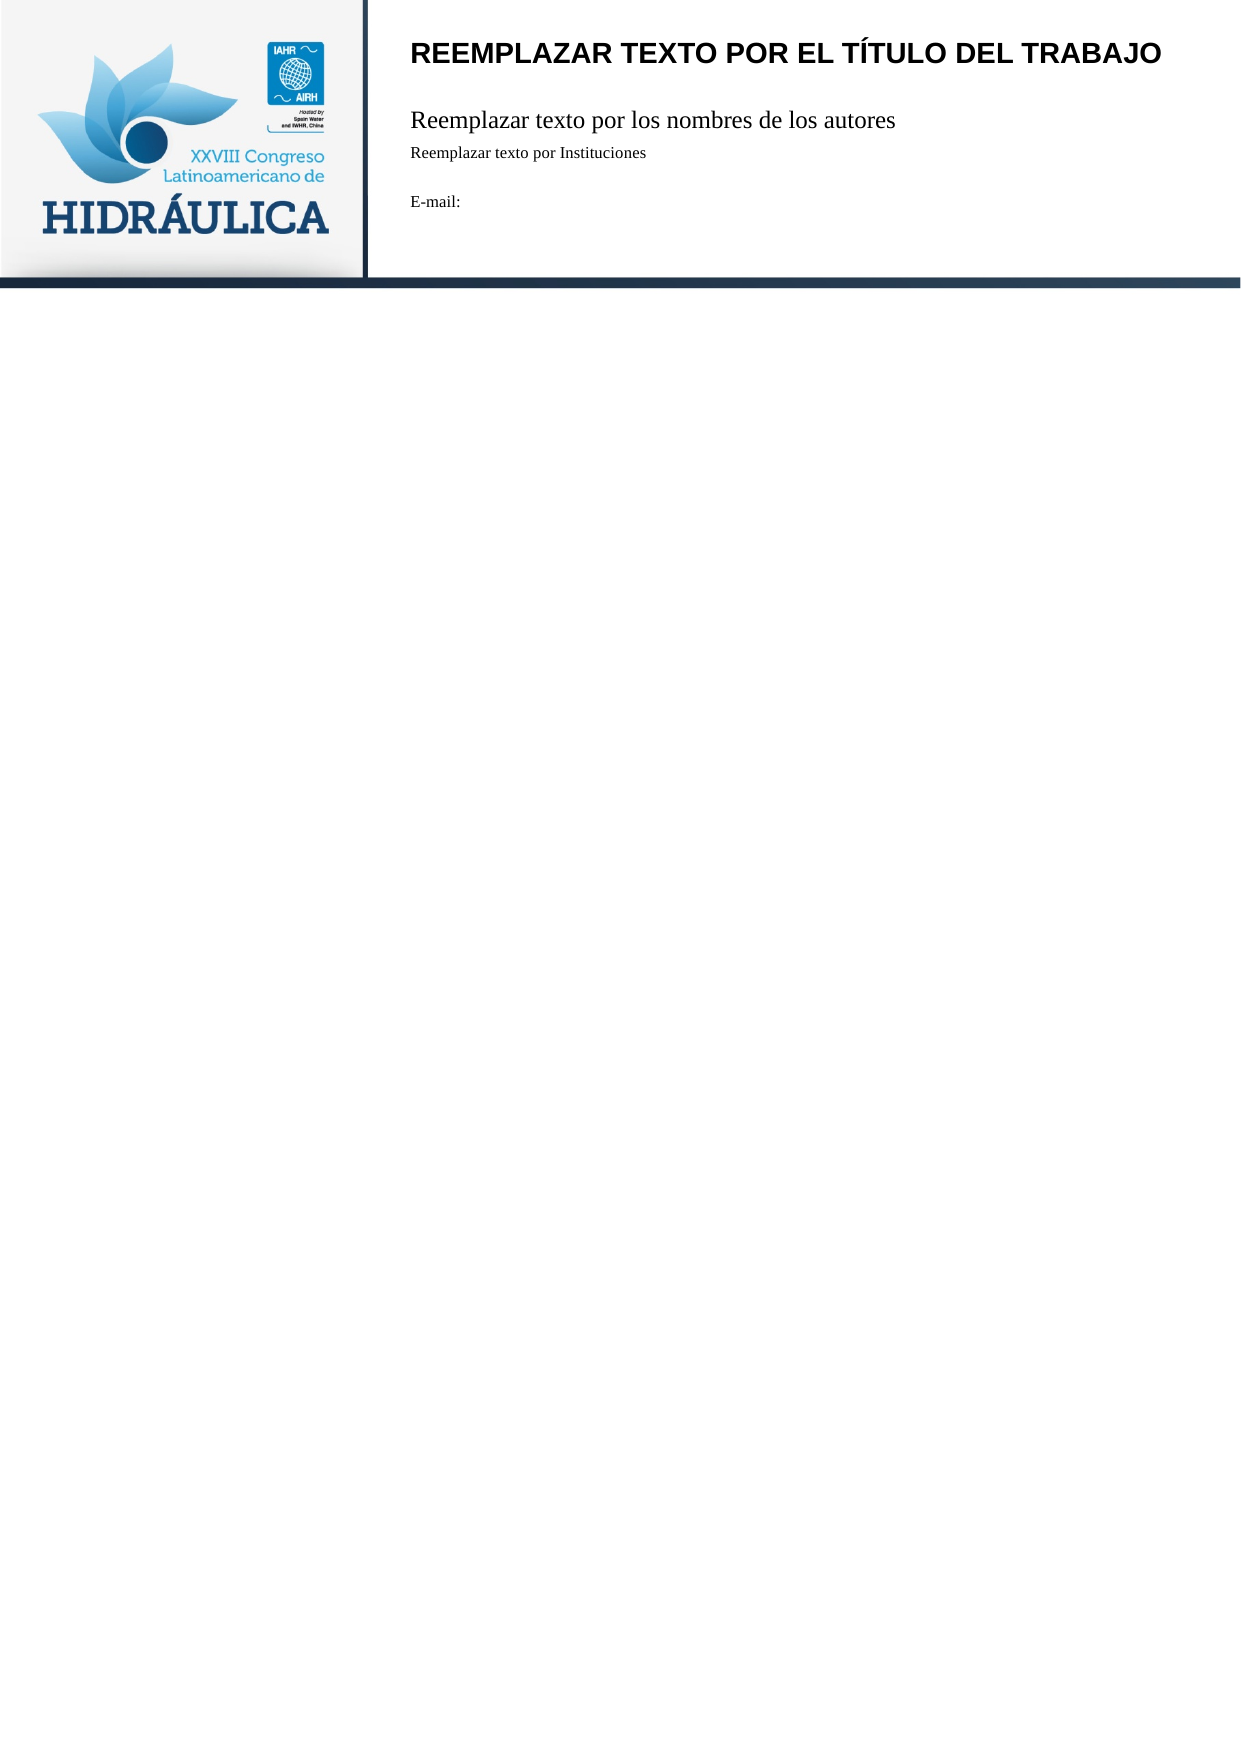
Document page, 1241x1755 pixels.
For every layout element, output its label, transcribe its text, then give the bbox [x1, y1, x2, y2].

text_box Reemplazar Texto por el Título del Trabajo Reemplazar texto por los nombres de los autores Reemplazar texto por Instituciones E-mail: [395, 26, 1211, 281]
picture [0, 0, 1241, 1755]
